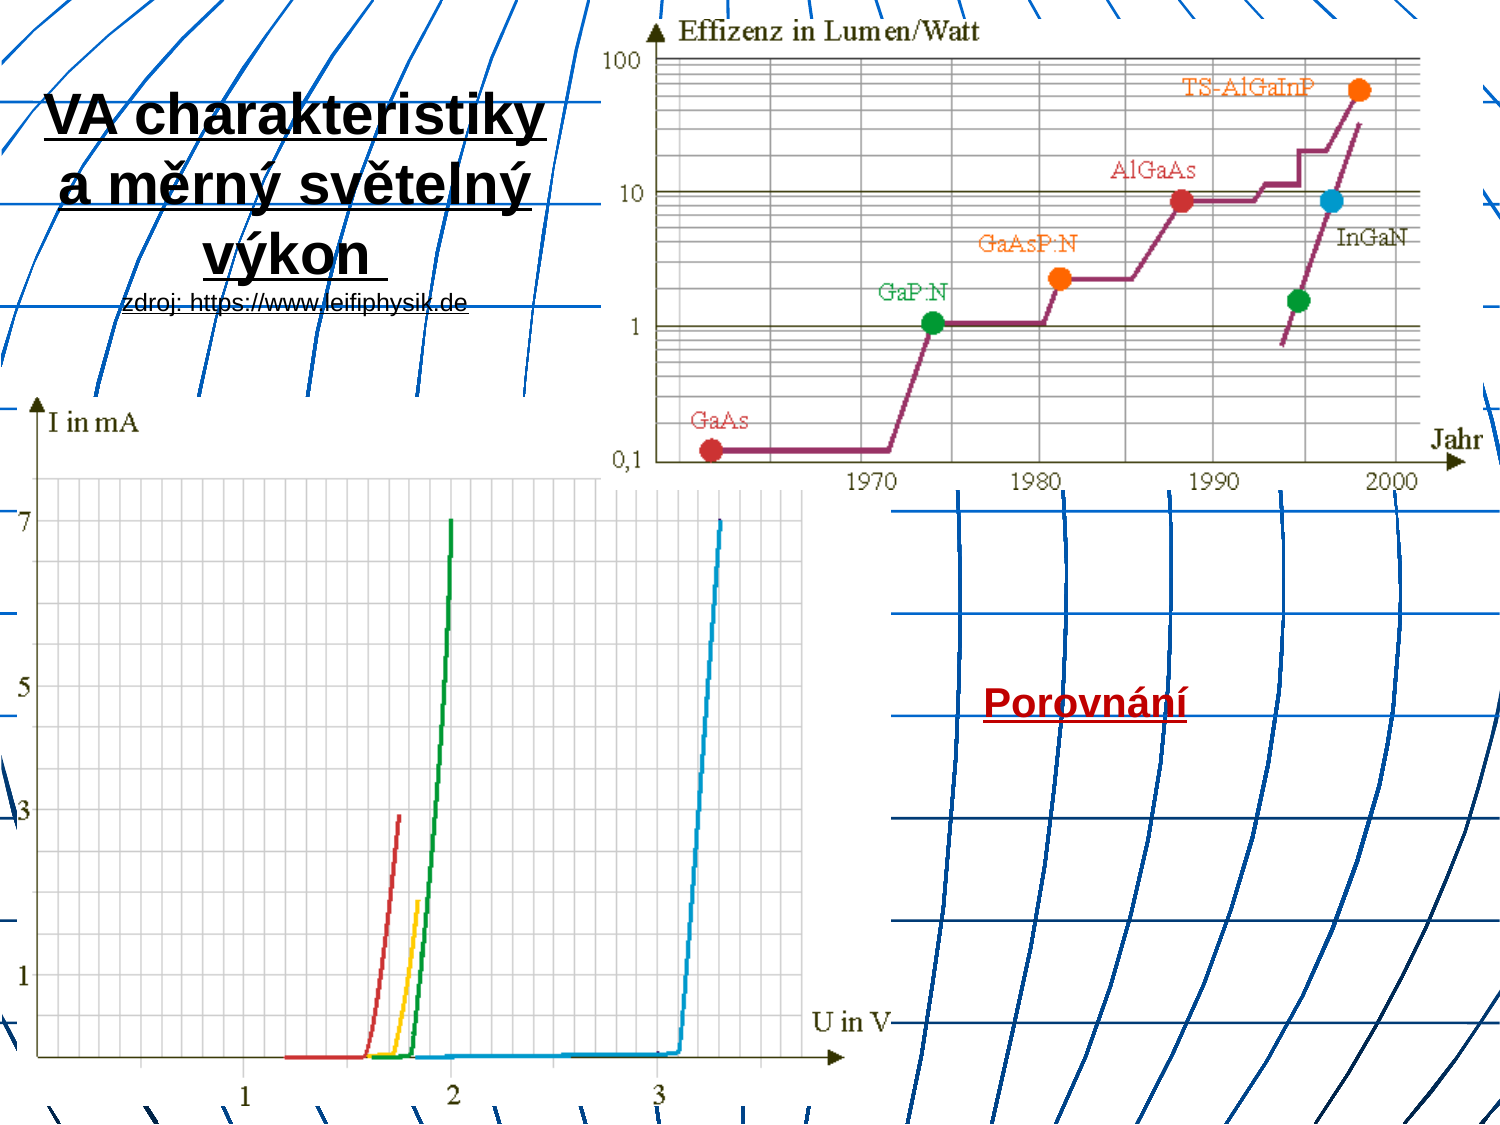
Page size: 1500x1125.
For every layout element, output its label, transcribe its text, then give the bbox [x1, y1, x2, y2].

text_box Porovnání [974, 668, 1270, 734]
picture [17, 19, 1483, 1106]
text_box VA charakteristiky a měrný světelný výkon zdroj: https://www.leifiphysik.de [17, 66, 573, 327]
